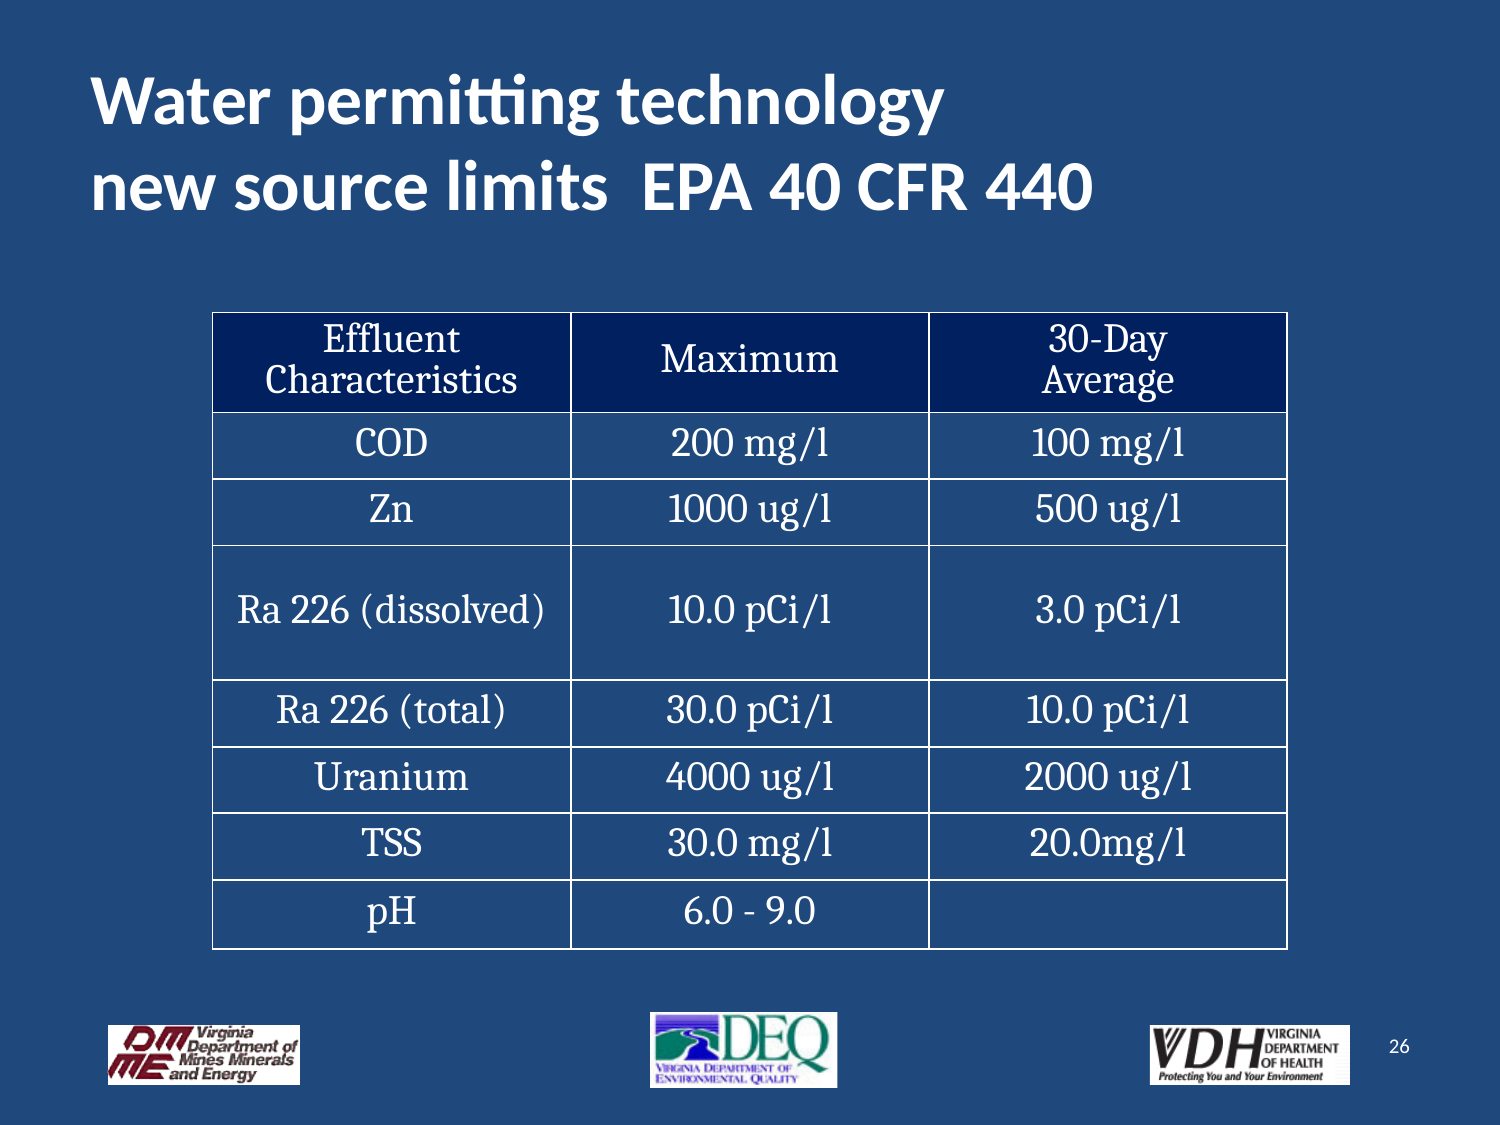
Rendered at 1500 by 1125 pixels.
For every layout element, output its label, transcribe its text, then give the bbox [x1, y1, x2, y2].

table_cell 6.0 - 9.0 [572, 881, 928, 948]
table_cell 3.0 pCi/l [930, 546, 1286, 679]
title Water permitting technology new source limits EPA 40 CFR 440 [74, 45, 1426, 233]
table_cell 30.0 mg/l [572, 814, 928, 879]
table_cell Ra 226 (dissolved) [213, 546, 570, 679]
table_cell 30.0 pCi/l [572, 681, 928, 746]
table_cell 100 mg/l [930, 413, 1286, 478]
picture [107, 1024, 301, 1086]
table_cell Uranium [213, 748, 570, 812]
table_cell 4000 ug/l [572, 748, 928, 812]
table_header Effluent Characteristics [213, 313, 570, 412]
table_header Maximum [572, 313, 928, 412]
table_cell Zn [213, 480, 570, 545]
table_cell 20.0mg/l [930, 814, 1286, 879]
table_cell 200 mg/l [572, 413, 928, 478]
table_cell TSS [213, 814, 570, 879]
table_cell COD [213, 413, 570, 478]
table_cell 2000 ug/l [930, 748, 1286, 812]
table_cell Ra 226 (total) [213, 681, 570, 746]
slide_number 26 [1074, 1024, 1426, 1101]
picture [649, 1012, 838, 1091]
table_cell 10.0 pCi/l [572, 546, 928, 679]
table_cell pH [213, 881, 570, 948]
table_cell [930, 881, 1286, 948]
picture [1149, 1024, 1351, 1088]
table_cell 10.0 pCi/l [930, 681, 1286, 746]
table_cell 500 ug/l [930, 480, 1286, 545]
table_header 30-Day Average [930, 313, 1286, 412]
table_cell 1000 ug/l [572, 480, 928, 545]
